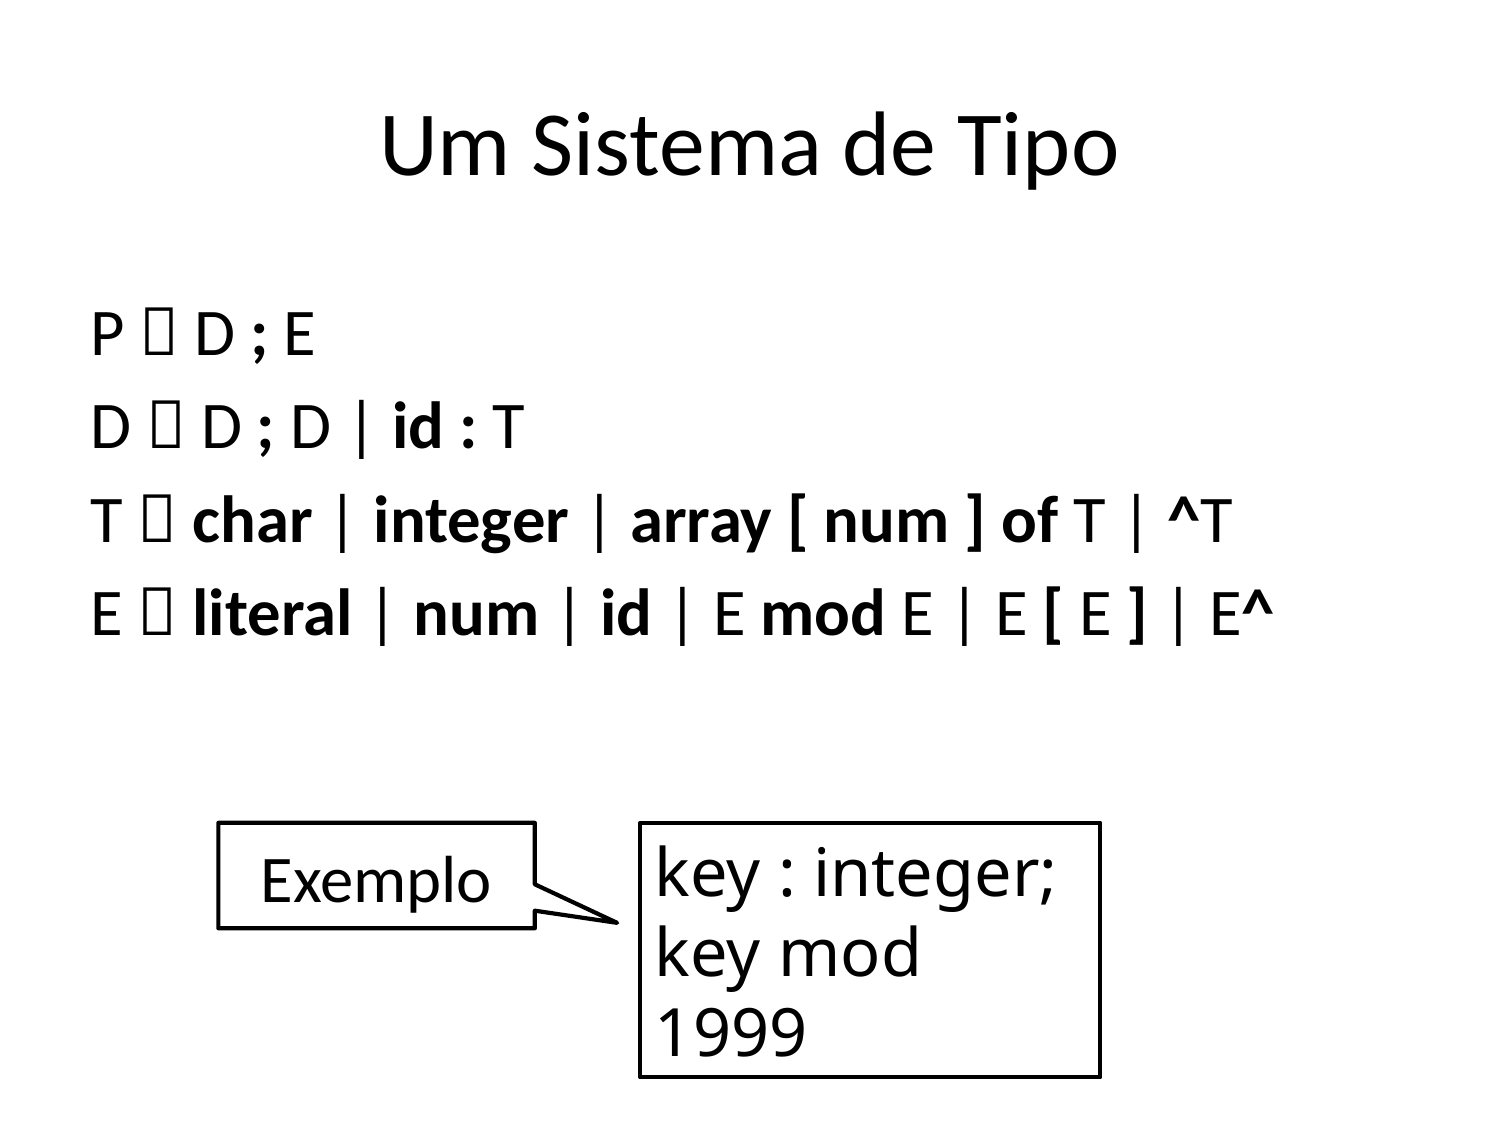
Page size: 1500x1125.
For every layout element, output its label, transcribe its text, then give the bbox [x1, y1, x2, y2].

text_box key : integer; key mod 1999 [638, 821, 1102, 1079]
list P  D ; E D  D ; D | id : T T  char | integer | array [ num ] of T | ^T E  literal | num | id | E mod E | E [ E ] | E^ [75, 281, 1425, 757]
text_box Exemplo [216, 820, 620, 931]
title Um Sistema de Tipo [75, 45, 1425, 233]
